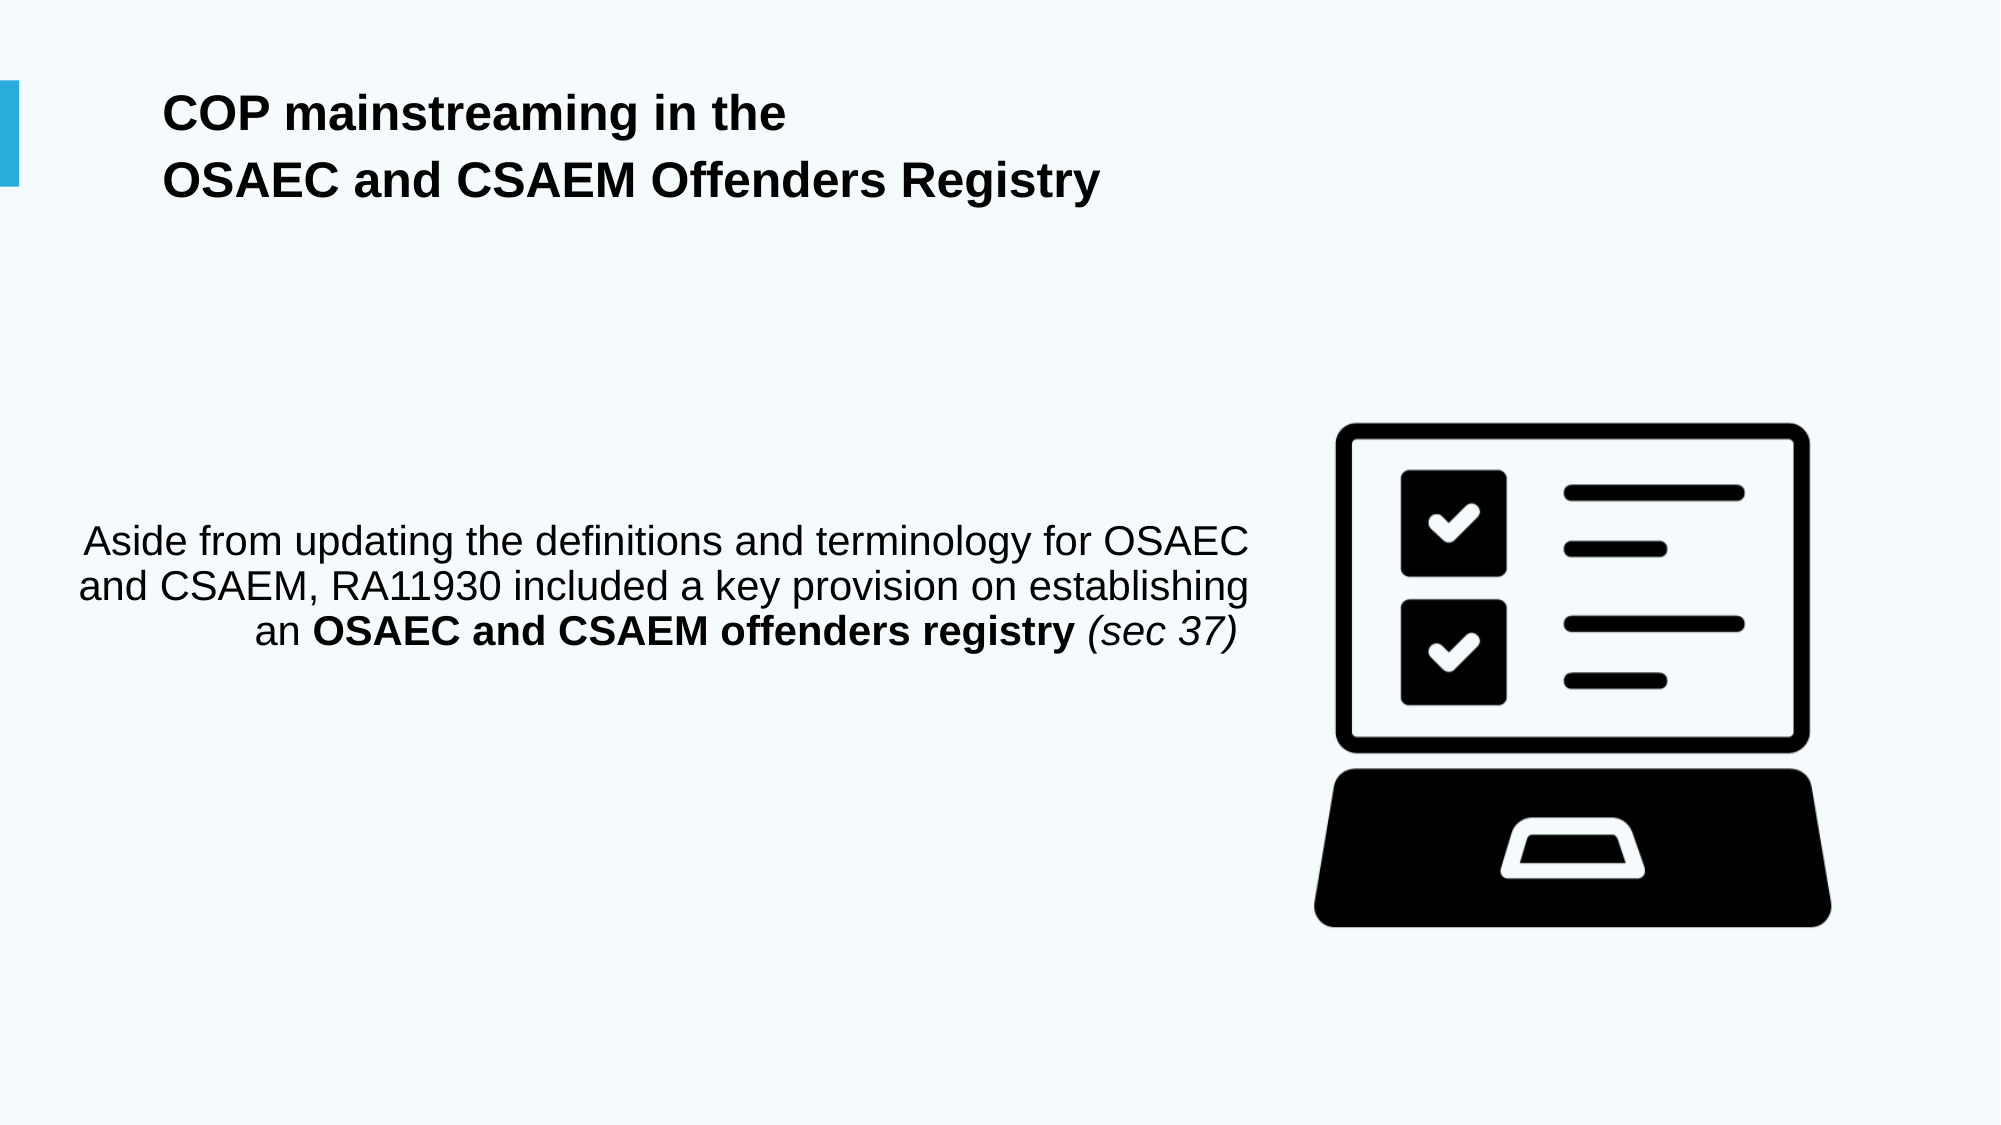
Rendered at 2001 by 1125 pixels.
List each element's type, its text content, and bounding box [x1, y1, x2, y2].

text_box Aside from updating the definitions and terminology for OSAEC and CSAEM, RA11930 included a key provision on establishing an OSAEC and CSAEM offenders registry (sec 37) [58, 579, 1265, 662]
text_box [0, 79, 20, 188]
picture [1288, 393, 1860, 965]
text_box COP mainstreaming in the OSAEC and CSAEM Offenders Registry [147, 132, 1228, 216]
